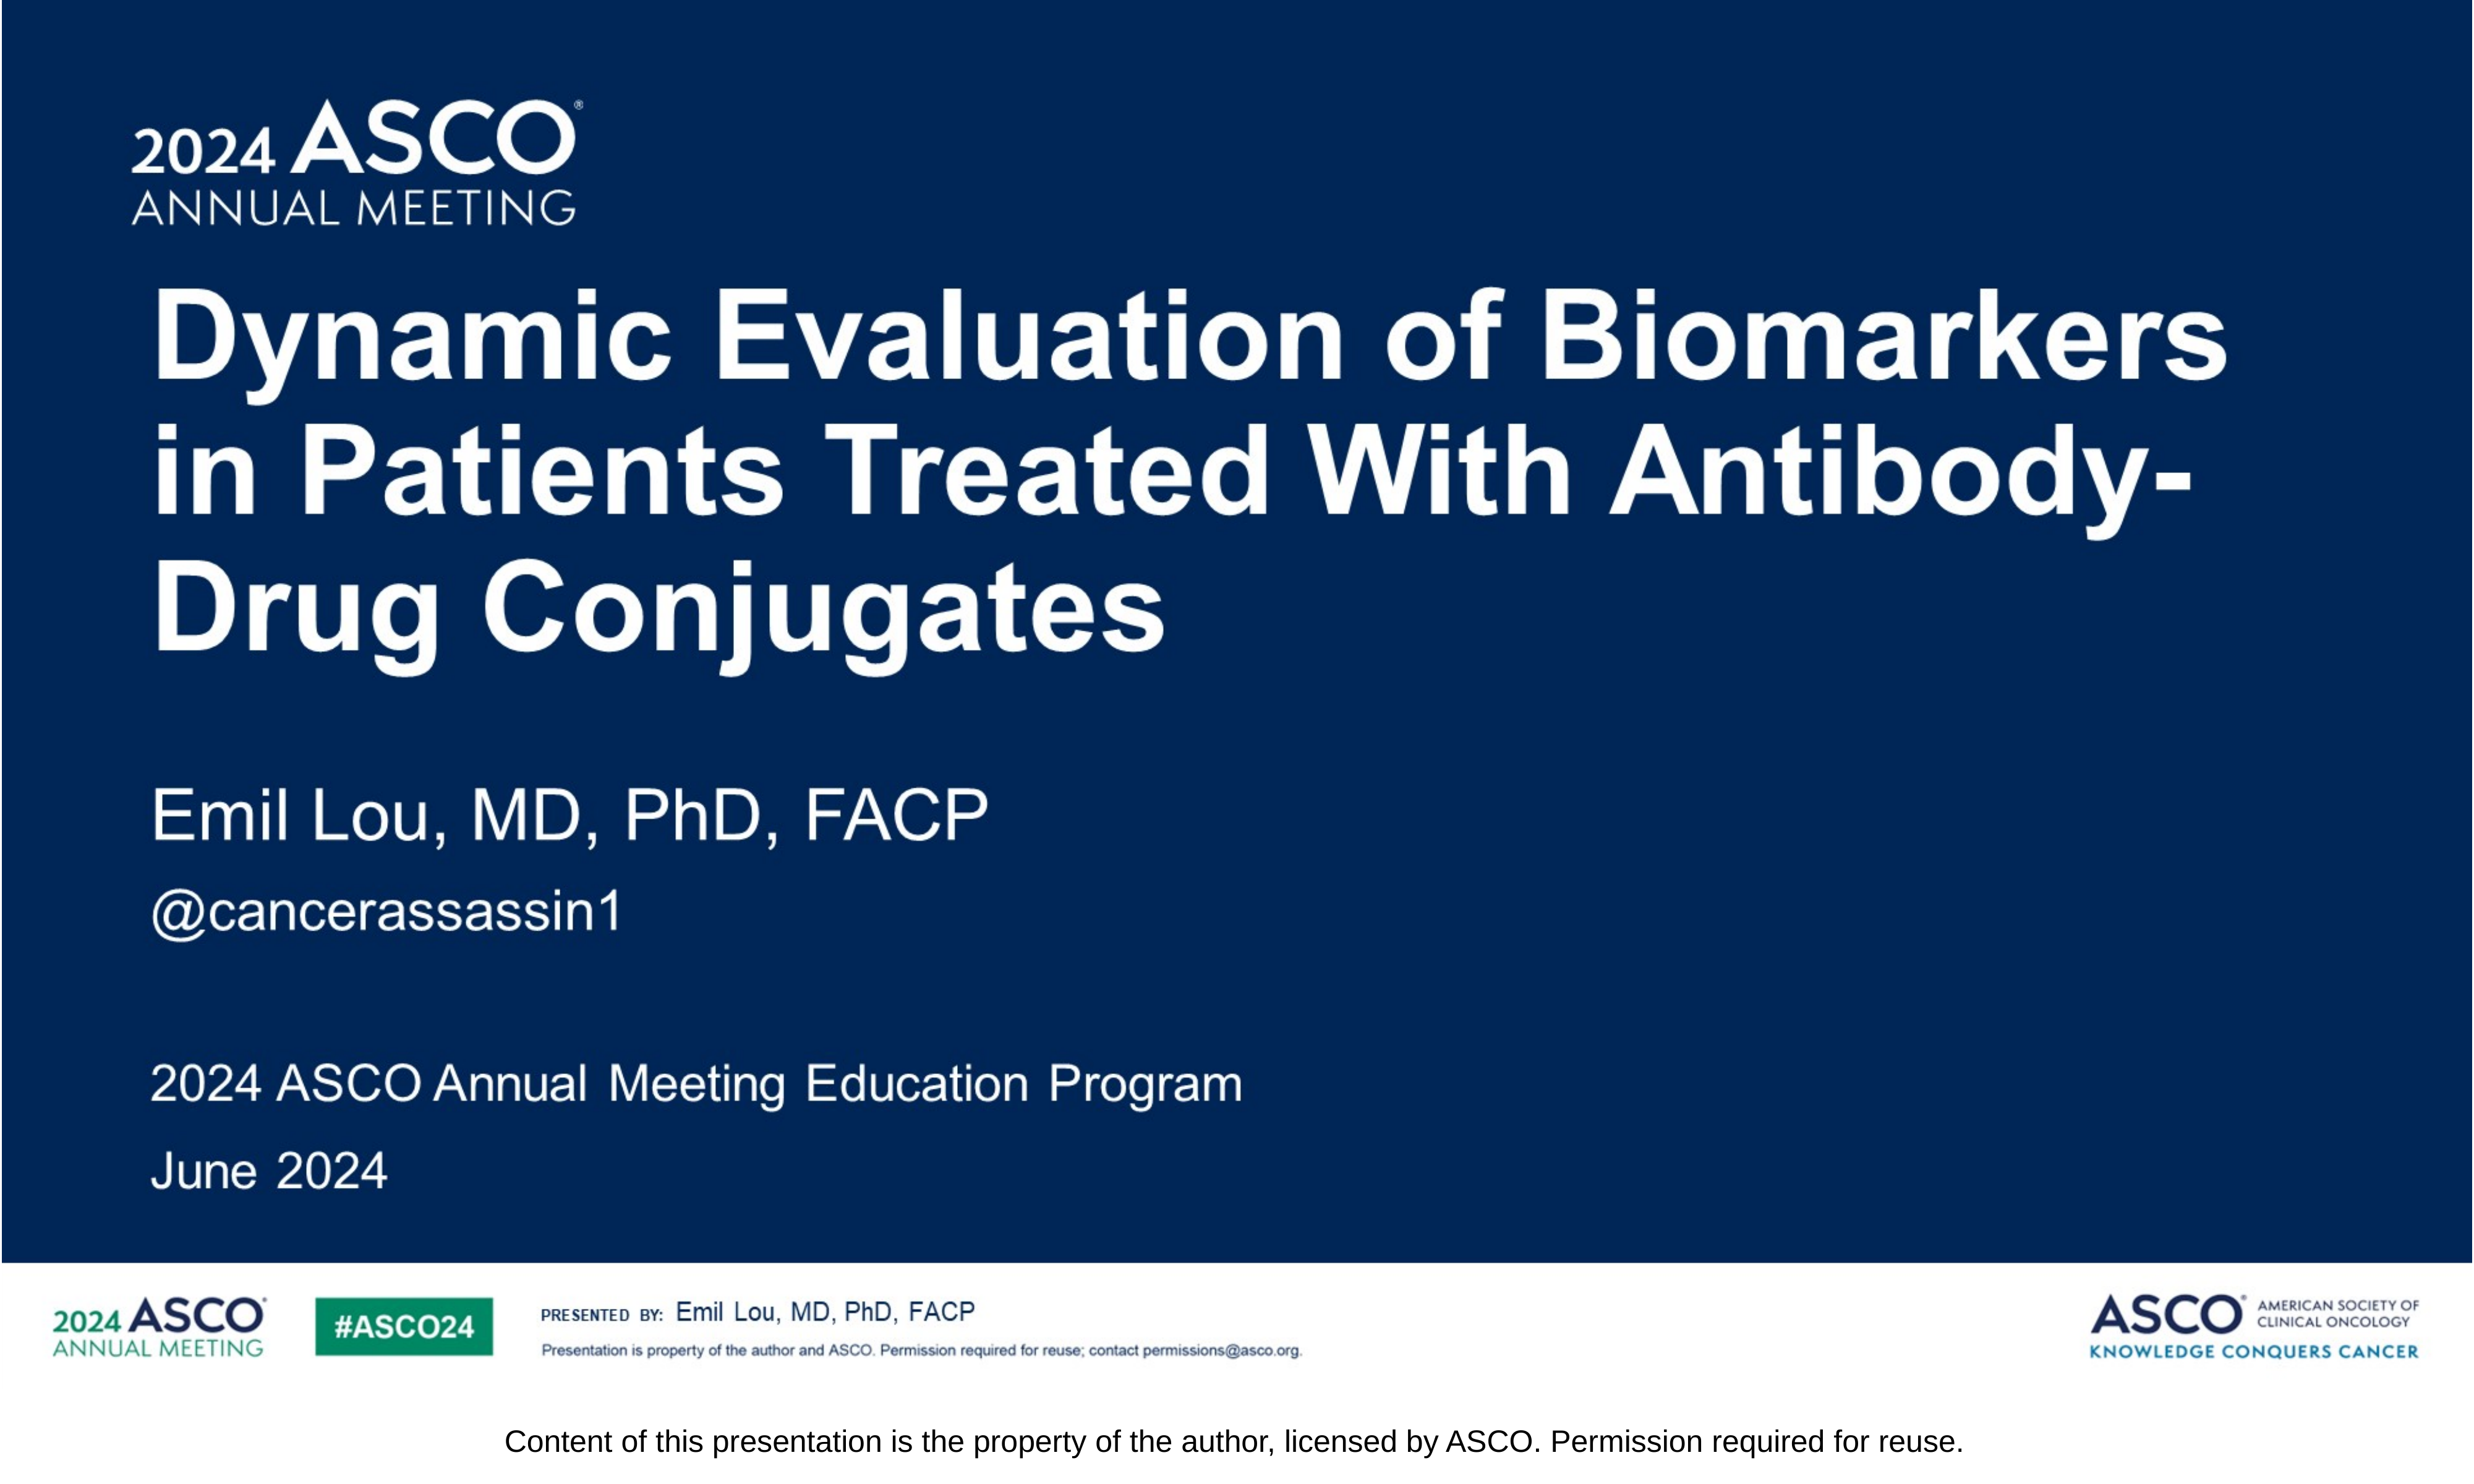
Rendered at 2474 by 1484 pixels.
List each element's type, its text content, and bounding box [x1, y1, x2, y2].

picture [2, 0, 2472, 1389]
text_box Content of this presentation is the property of the author, licensed by ASCO. Permission required for reuse. [0, 1399, 2474, 1477]
